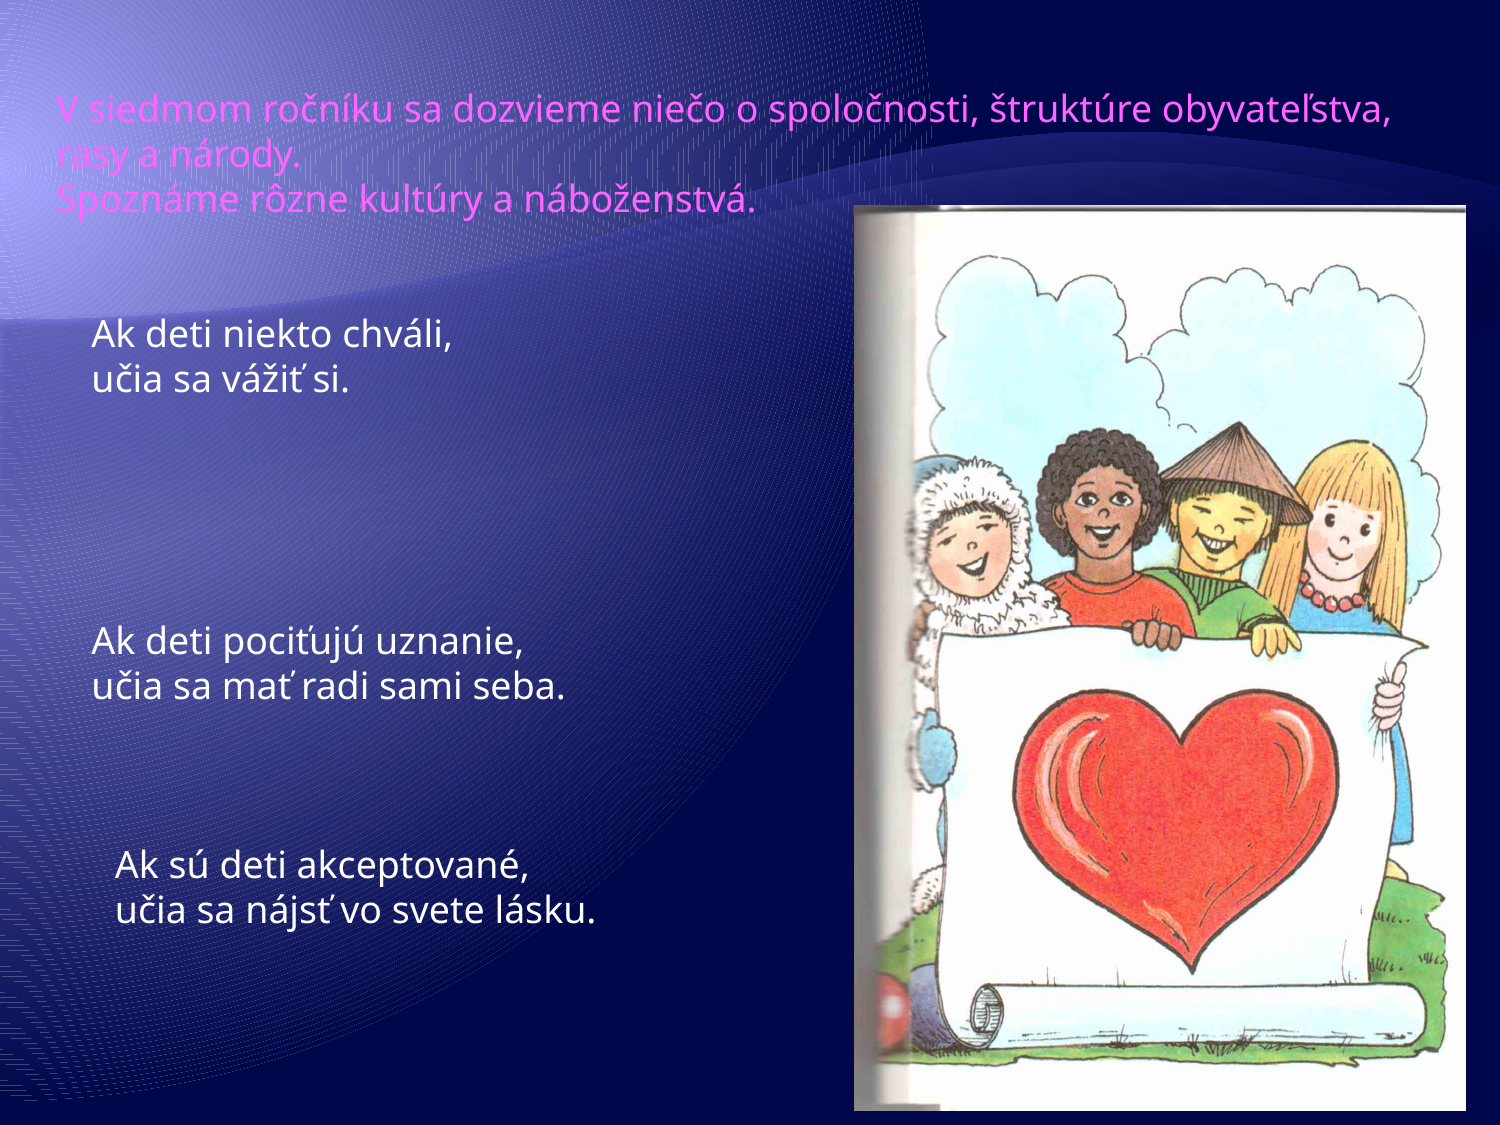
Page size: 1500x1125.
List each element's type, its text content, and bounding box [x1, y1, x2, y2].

text_box Ak deti pociťujú uznanie, učia sa mať radi sami seba. [76, 609, 727, 715]
text_box Ak sú deti akceptované, učia sa nájsť vo svete lásku. [100, 834, 727, 939]
text_box Ak deti niekto chváli, učia sa vážiť si. [76, 302, 750, 408]
picture [854, 205, 1466, 1111]
text_box V siedmom ročníku sa dozvieme niečo o spoločnosti, štruktúre obyvateľstva, rasy a národy. Spoznáme rôzne kultúry a náboženstvá. [41, 78, 1471, 228]
